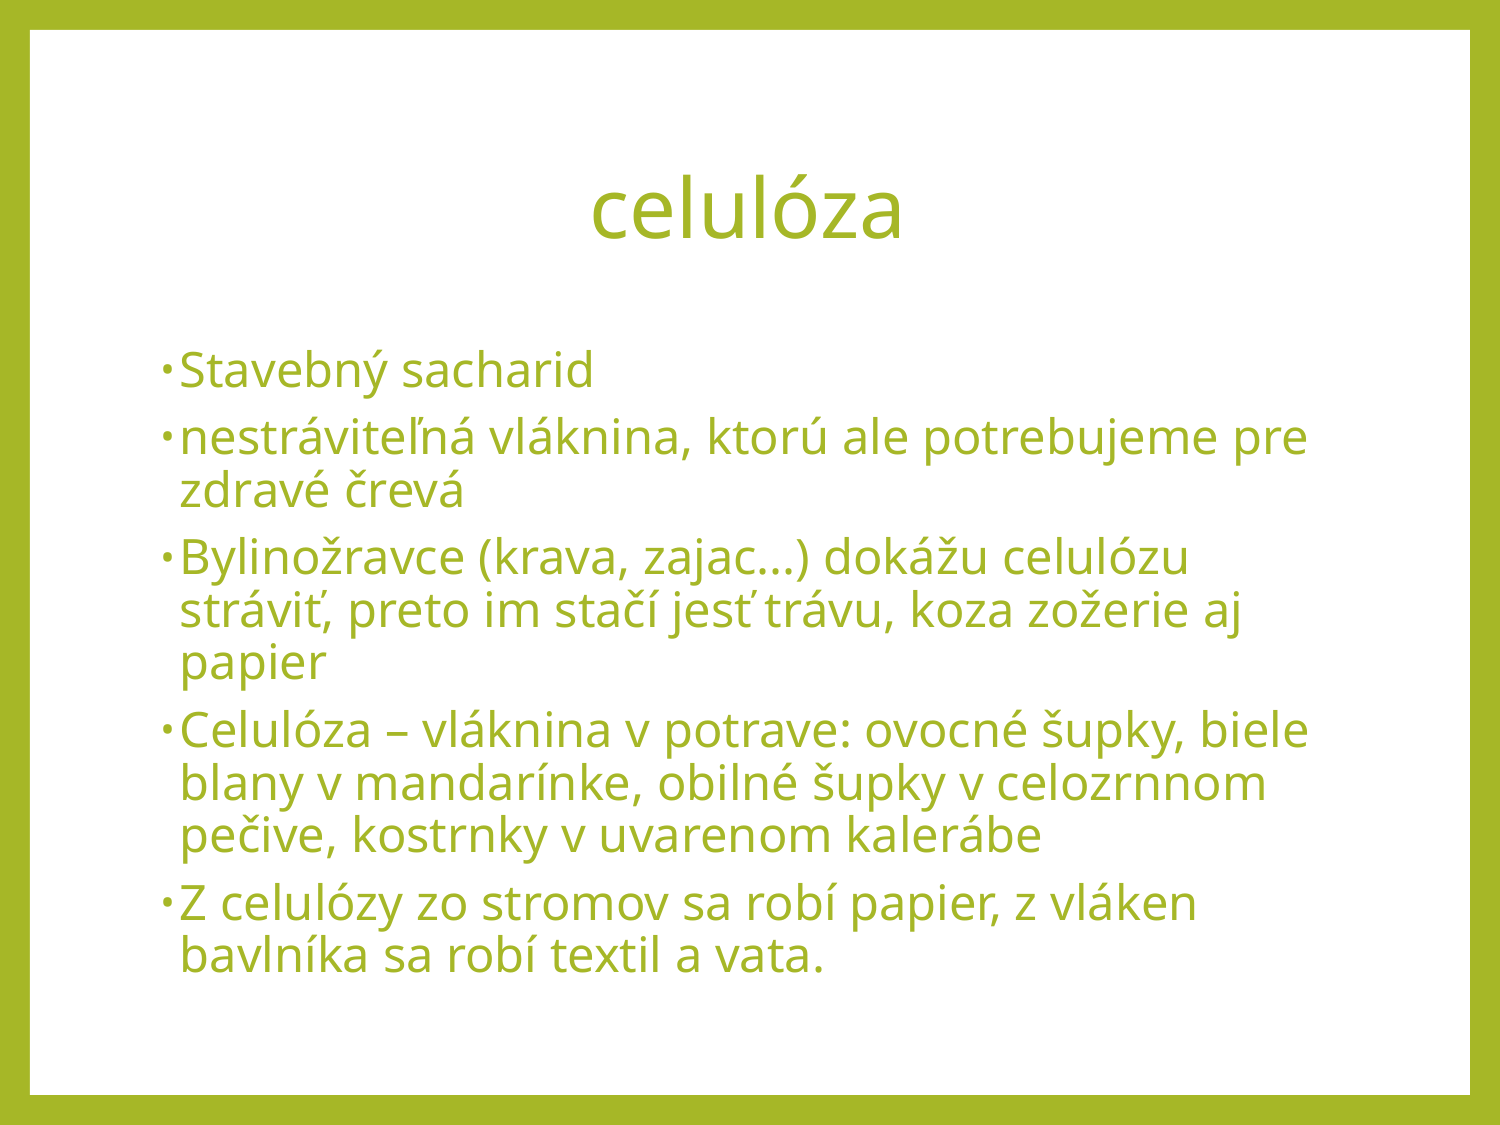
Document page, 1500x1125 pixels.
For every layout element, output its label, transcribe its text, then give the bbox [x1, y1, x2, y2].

list Stavebný sacharid nestráviteľná vláknina, ktorú ale potrebujeme pre zdravé črevá Bylinožravce (krava, zajac...) dokážu celulózu stráviť, preto im stačí jesť trávu, koza zožerie aj papier Celulóza – vláknina v potrave: ovocné šupky, biele blany v mandarínke, obilné šupky v celozrnnom pečive, kostrnky v uvarenom kalerábe Z celulózy zo stromov sa robí papier, z vláken bavlníka sa robí textil a vata. [140, 337, 1356, 1000]
title celulóza [140, 99, 1356, 323]
